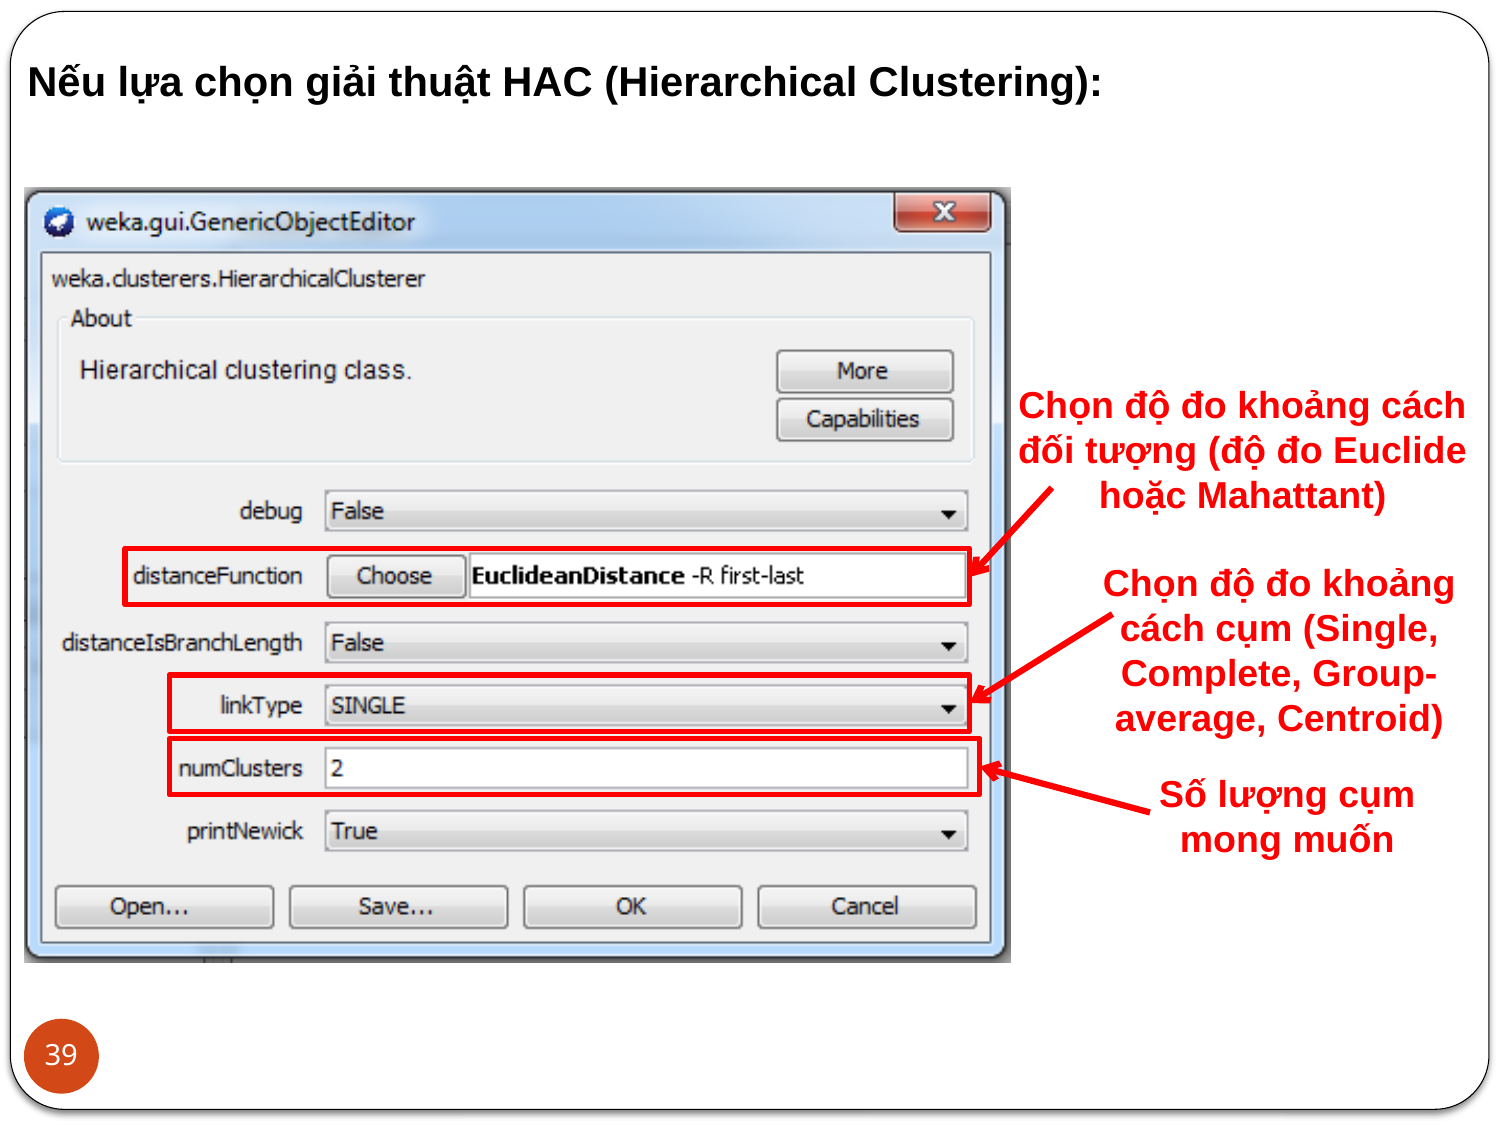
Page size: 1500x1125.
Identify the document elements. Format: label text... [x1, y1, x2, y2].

slide_number 39 [23, 1018, 99, 1094]
text_box Chọn độ đo khoảng cách đối tượng (độ đo Euclide hoặc Mahattant) [1016, 373, 1500, 524]
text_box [969, 613, 1113, 704]
picture [24, 187, 1012, 963]
text_box Chọn độ đo khoảng cách cụm (Single, Complete, Group-average, Centroid) [1051, 552, 1500, 747]
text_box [969, 487, 1053, 578]
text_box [979, 766, 1151, 813]
text_box Nếu lựa chọn giải thuật HAC (Hierarchical Clustering): [12, 46, 1163, 112]
text_box Số lượng cụm mong muốn [1112, 762, 1463, 868]
